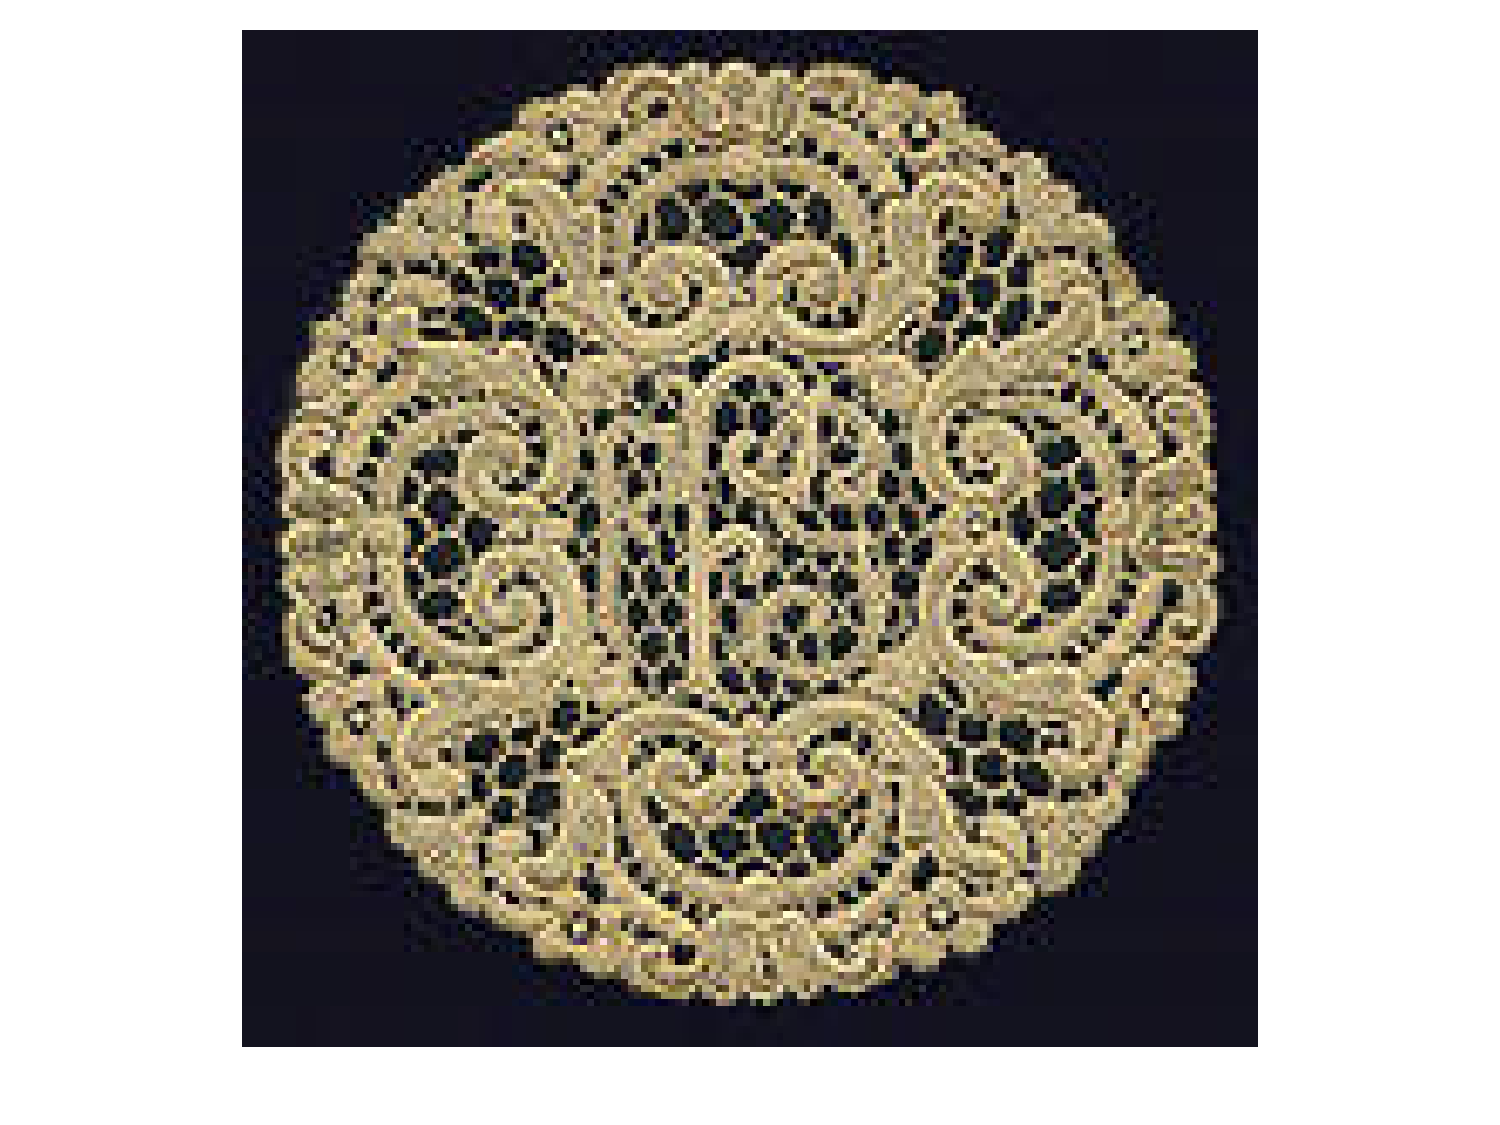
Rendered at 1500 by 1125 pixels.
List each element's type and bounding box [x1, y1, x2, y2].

list [241, 30, 1259, 1047]
